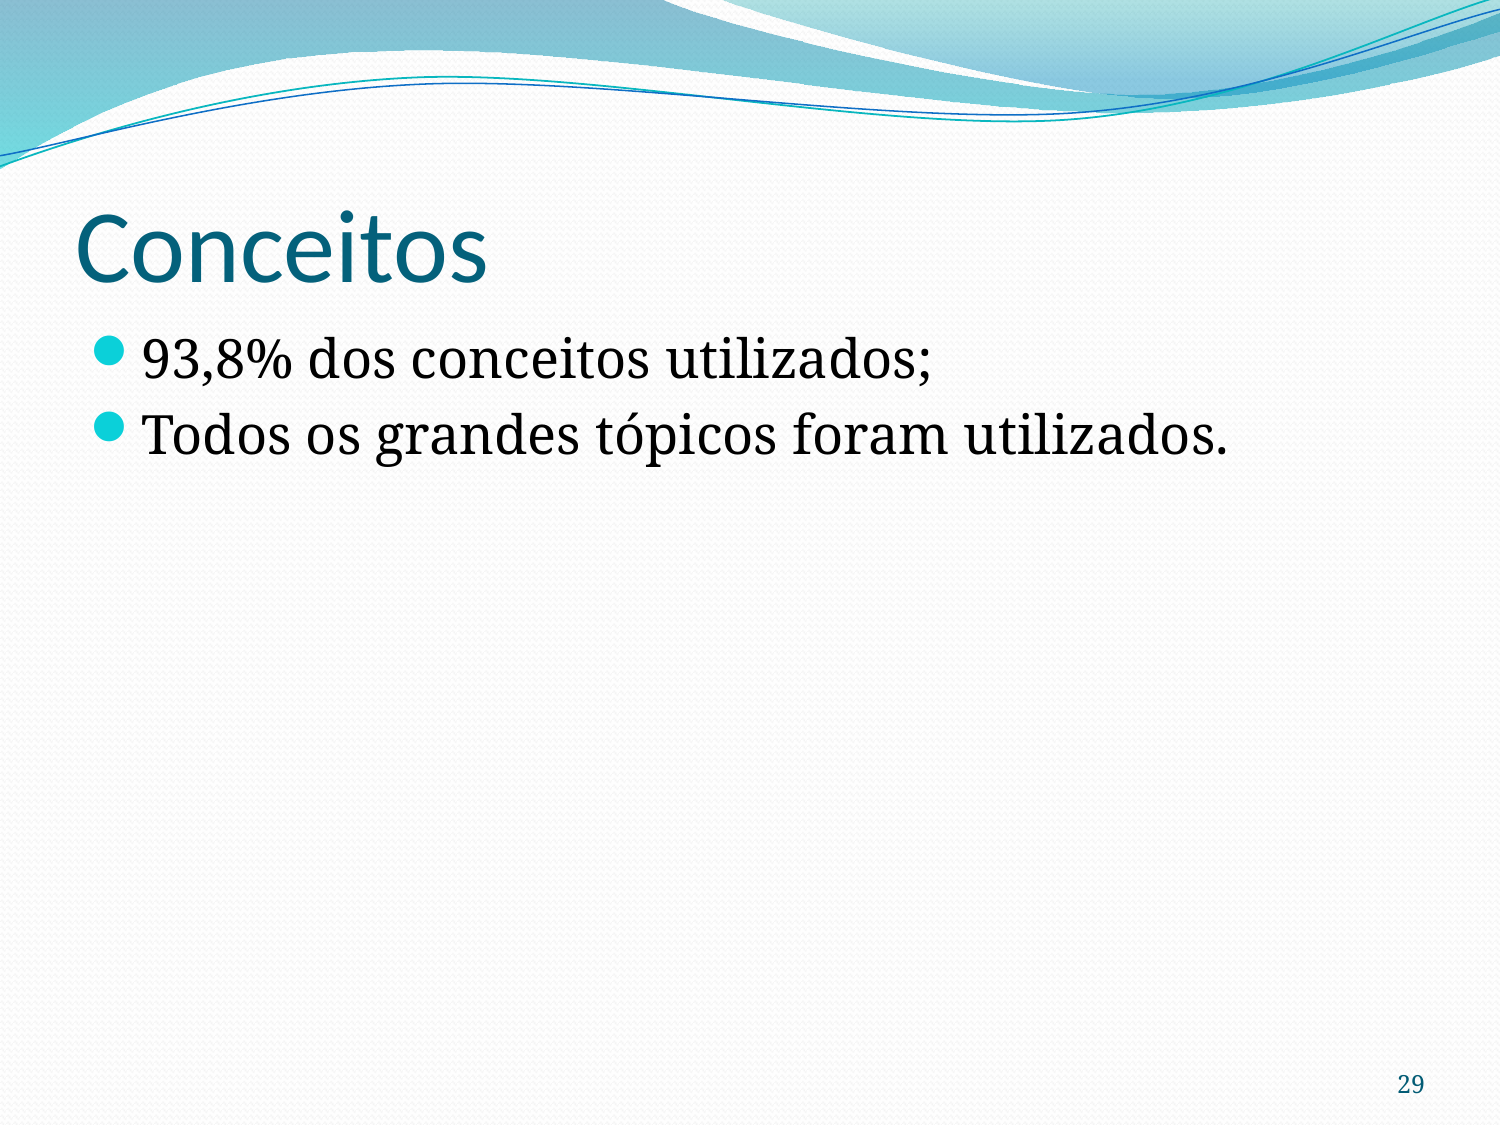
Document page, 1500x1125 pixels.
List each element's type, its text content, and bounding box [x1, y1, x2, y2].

slide_number 29 [1299, 1042, 1425, 1103]
title Conceitos [75, 115, 1425, 303]
list 93,8% dos conceitos utilizados; Todos os grandes tópicos foram utilizados. [75, 317, 1425, 1038]
